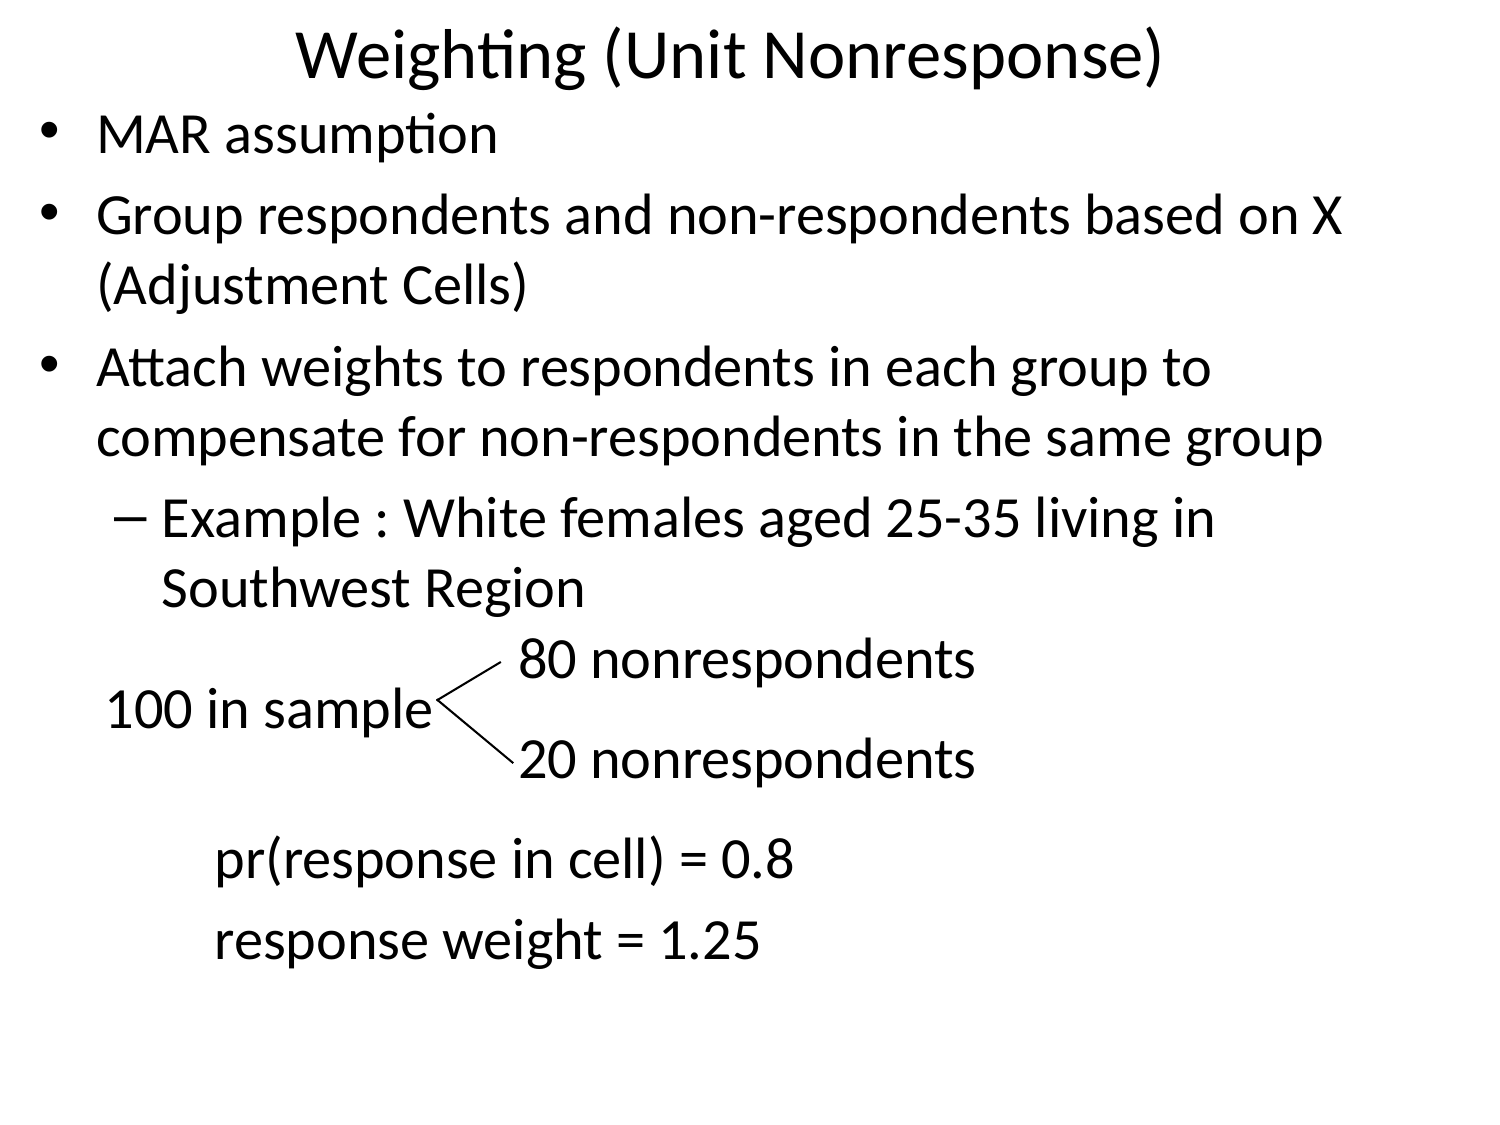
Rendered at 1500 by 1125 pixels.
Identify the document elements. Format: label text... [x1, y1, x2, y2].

text_box 20 nonrespondents [503, 712, 992, 798]
text_box 80 nonrespondents [503, 612, 992, 698]
text_box pr(response in cell) = 0.8 response weight = 1.25 [200, 812, 900, 979]
title Weighting (Unit Nonresponse) [75, 0, 1388, 87]
list MAR assumption Group respondents and non-respondents based on X (Adjustment Cells) Attach weights to respondents in each group to compensate for non-respondents in the same group Example : White females aged 25-35 living in Southwest Region [24, 87, 1488, 1038]
text_box 100 in sample [90, 662, 449, 748]
